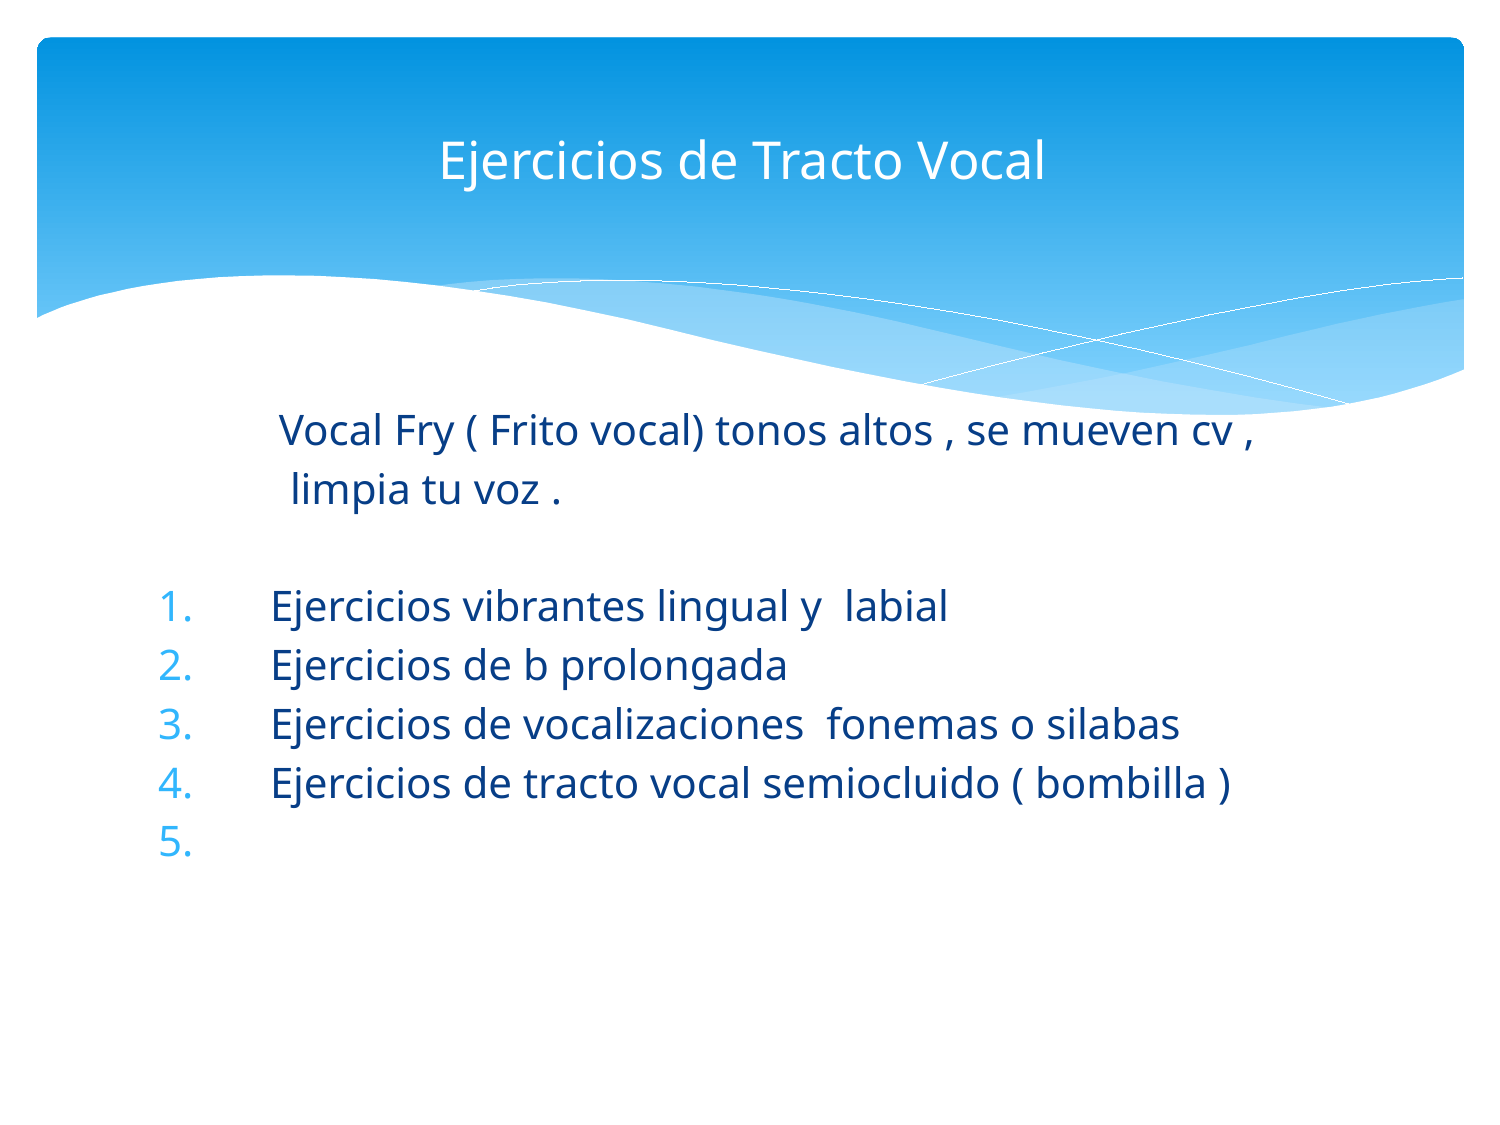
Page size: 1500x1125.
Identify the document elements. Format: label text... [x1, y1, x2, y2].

title Ejercicios de Tracto Vocal [75, 55, 1425, 261]
list Vocal Fry ( Frito vocal) tonos altos , se mueven cv , limpia tu voz . Ejercicios vibrantes lingual y labial Ejercicios de b prolongada Ejercicios de vocalizaciones fonemas o silabas Ejercicios de tracto vocal semiocluido ( bombilla ) [143, 278, 1359, 1005]
